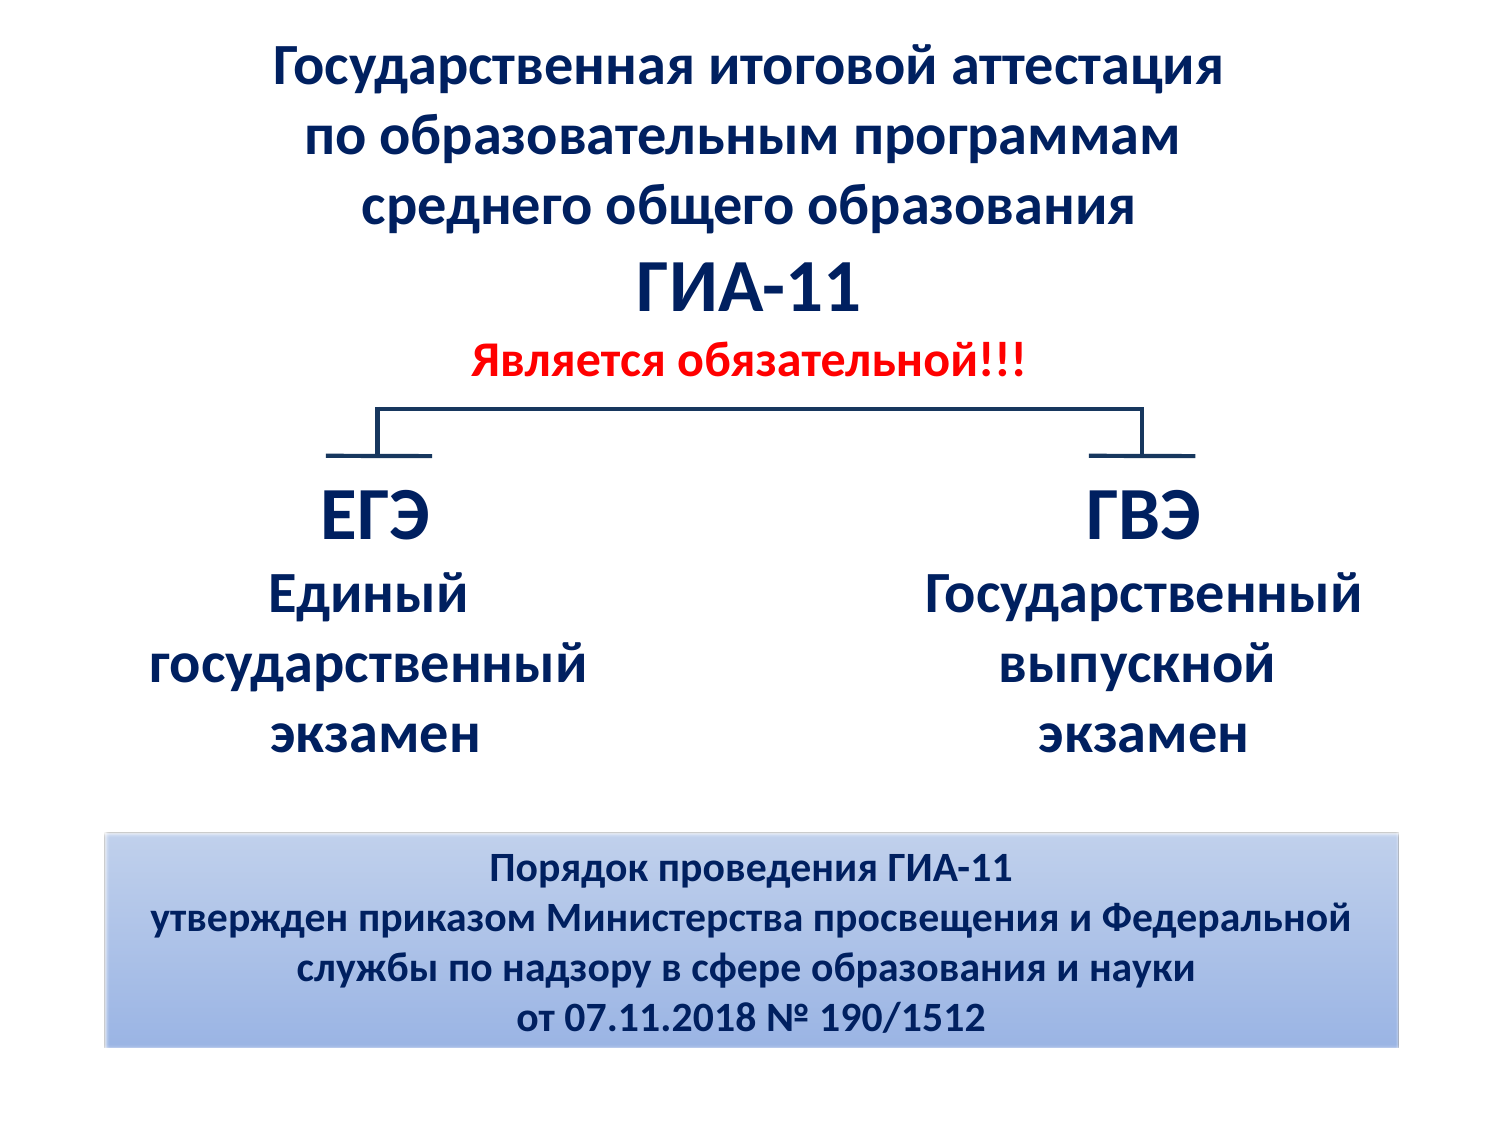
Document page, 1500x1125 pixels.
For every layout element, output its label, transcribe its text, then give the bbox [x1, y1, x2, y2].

text_box Порядок проведения ГИА-11 утвержден приказом Министерства просвещения и Федеральной службы по надзору в сфере образования и науки от 07.11.2018 № 190/1512 [109, 837, 1396, 1045]
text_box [26, 18, 1438, 776]
